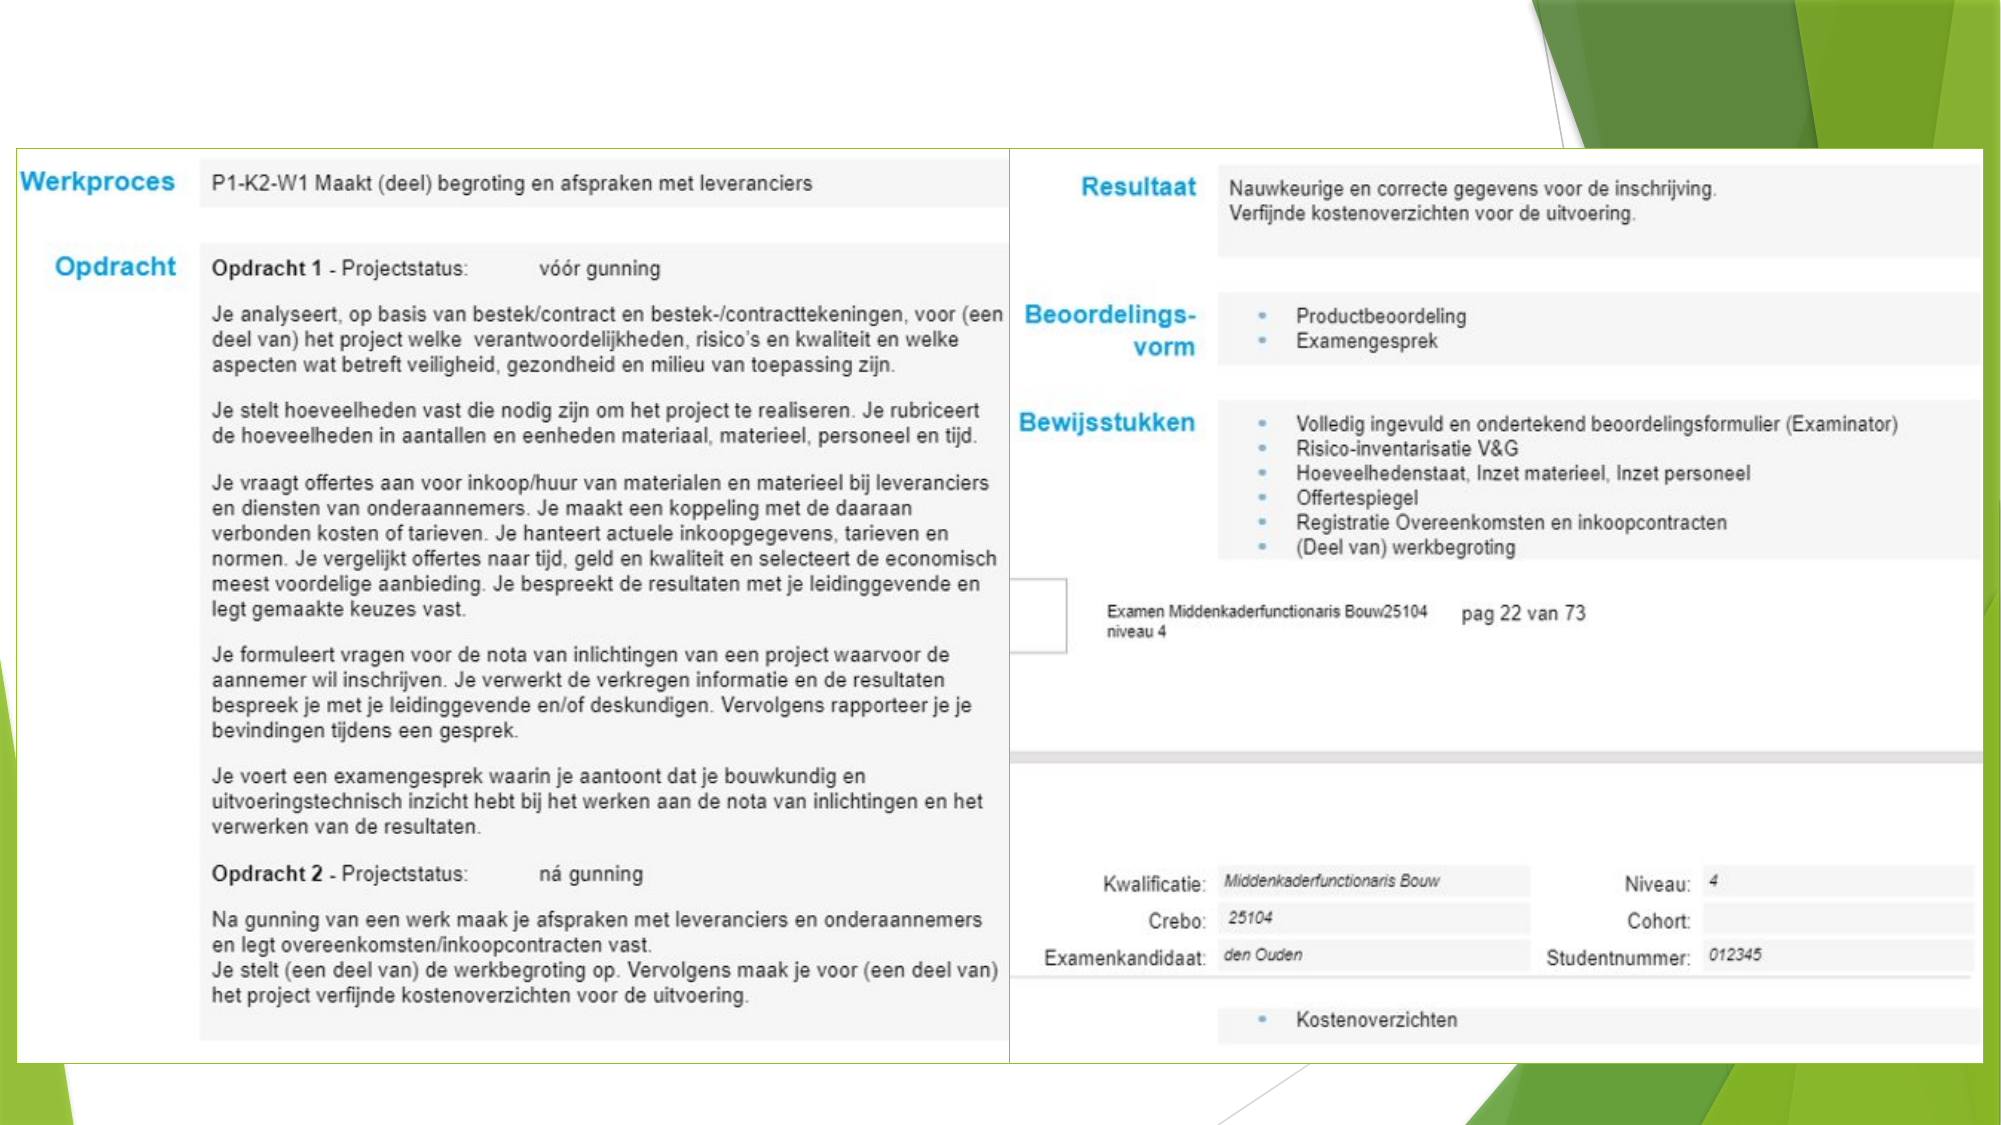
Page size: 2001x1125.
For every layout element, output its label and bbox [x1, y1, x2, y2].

picture [15, 147, 1985, 1065]
